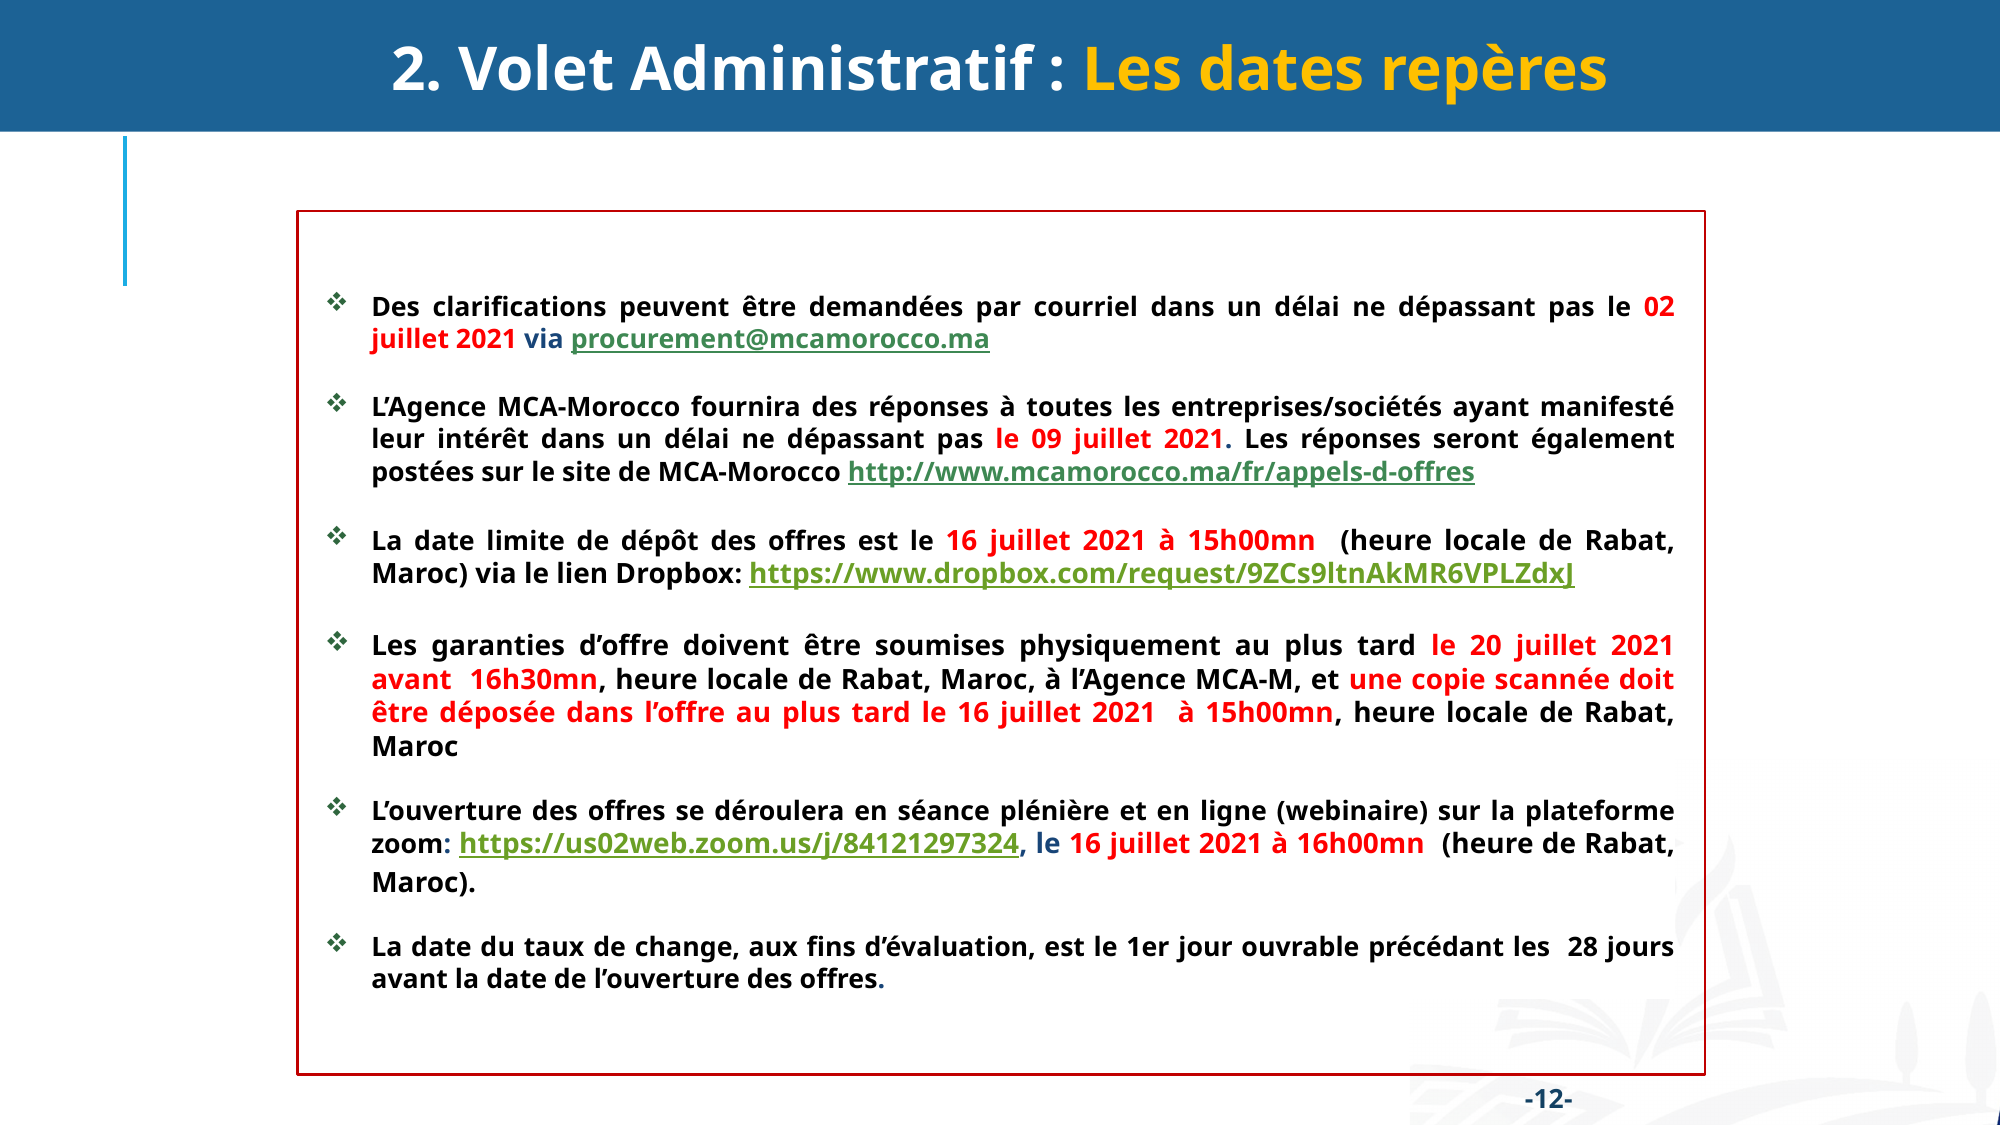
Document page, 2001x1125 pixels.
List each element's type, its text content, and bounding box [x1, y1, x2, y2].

picture [1409, 759, 2000, 1125]
text_box 2. Volet Administratif : Les dates repères [0, 0, 2000, 133]
text_box [296, 210, 1706, 1076]
